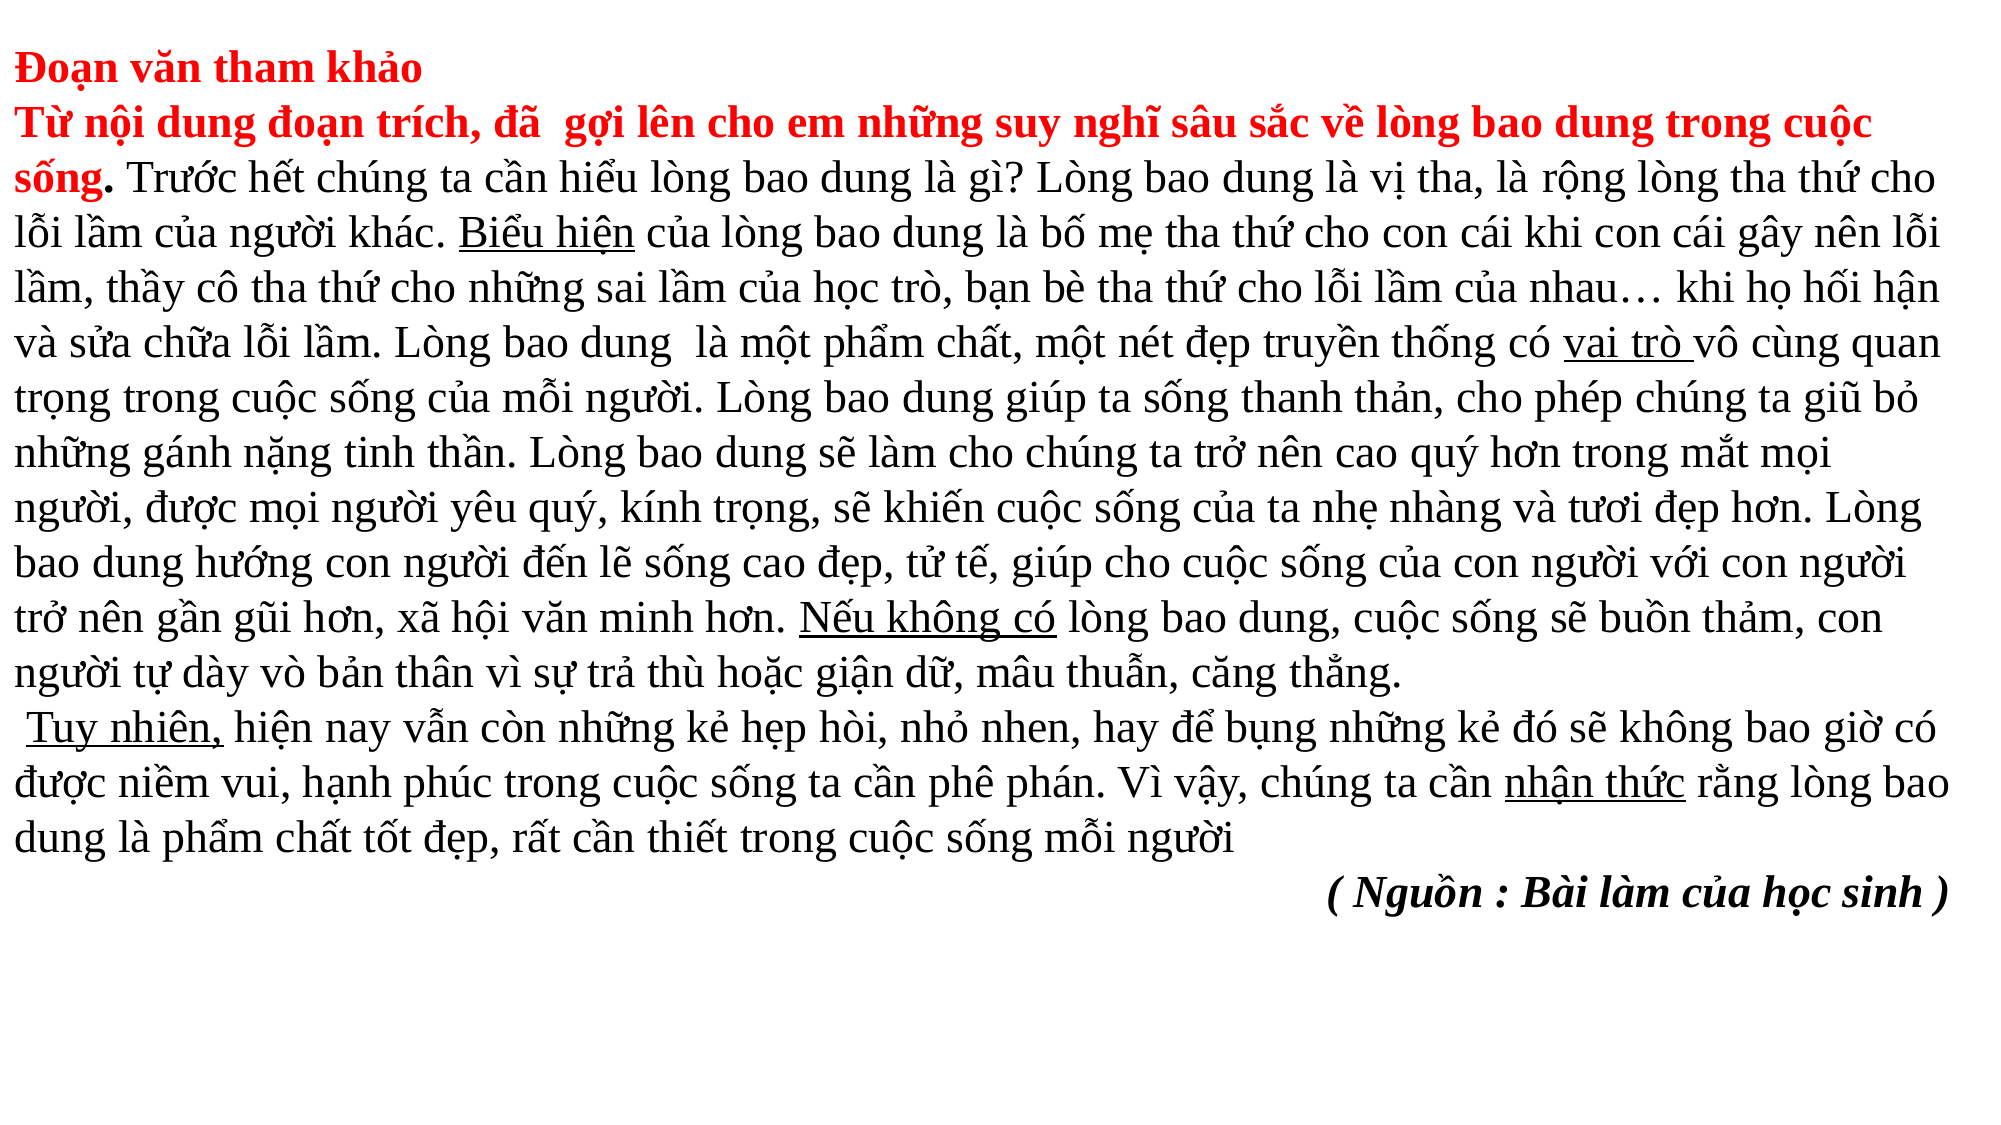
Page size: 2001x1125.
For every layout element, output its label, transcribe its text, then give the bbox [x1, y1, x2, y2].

text_box Đoạn văn tham khảo Từ nội dung đoạn trích, đã gợi lên cho em những suy nghĩ sâu sắc về lòng bao dung trong cuộc sống. Trước hết chúng ta cần hiểu lòng bao dung là gì? Lòng bao dung là vị tha, là rộng lòng tha thứ cho lỗi lầm của người khác. Biểu hiện của lòng bao dung là bố mẹ tha thứ cho con cái khi con cái gây nên lỗi lầm, thầy cô tha thứ cho những sai lầm của học trò, bạn bè tha thứ cho lỗi lầm của nhau… khi họ hối hận và sửa chữa lỗi lầm. Lòng bao dung là một phẩm chất, một nét đẹp truyền thống có vai trò vô cùng quan trọng trong cuộc sống của mỗi người. Lòng bao dung giúp ta sống thanh thản, cho phép chúng ta giũ bỏ những gánh nặng tinh thần. Lòng bao dung sẽ làm cho chúng ta trở nên cao quý hơn trong mắt mọi người, được mọi người yêu quý, kính trọng, sẽ khiến cuộc sống của ta nhẹ nhàng và tươi đẹp hơn. Lòng bao dung hướng con người đến lẽ sống cao đẹp, tử tế, giúp cho cuộc sống của con người với con người trở nên gần gũi hơn, xã hội văn minh hơn. Nếu không có lòng bao dung, cuộc sống sẽ buồn thảm, con người tự dày vò bản thân vì sự trả thù hoặc giận dữ, mâu thuẫn, căng thẳng. Tuy nhiên, hiện nay vẫn còn những kẻ hẹp hòi, nhỏ nhen, hay để bụng những kẻ đó sẽ không bao giờ có được niềm vui, hạnh phúc trong cuộc sống ta cần phê phán. Vì vậy, chúng ta cần nhận thức rằng lòng bao dung là phẩm chất tốt đẹp, rất cần thiết trong cuộc sống mỗi người ( Nguồn : Bài làm của học sinh ) [0, 29, 1966, 924]
